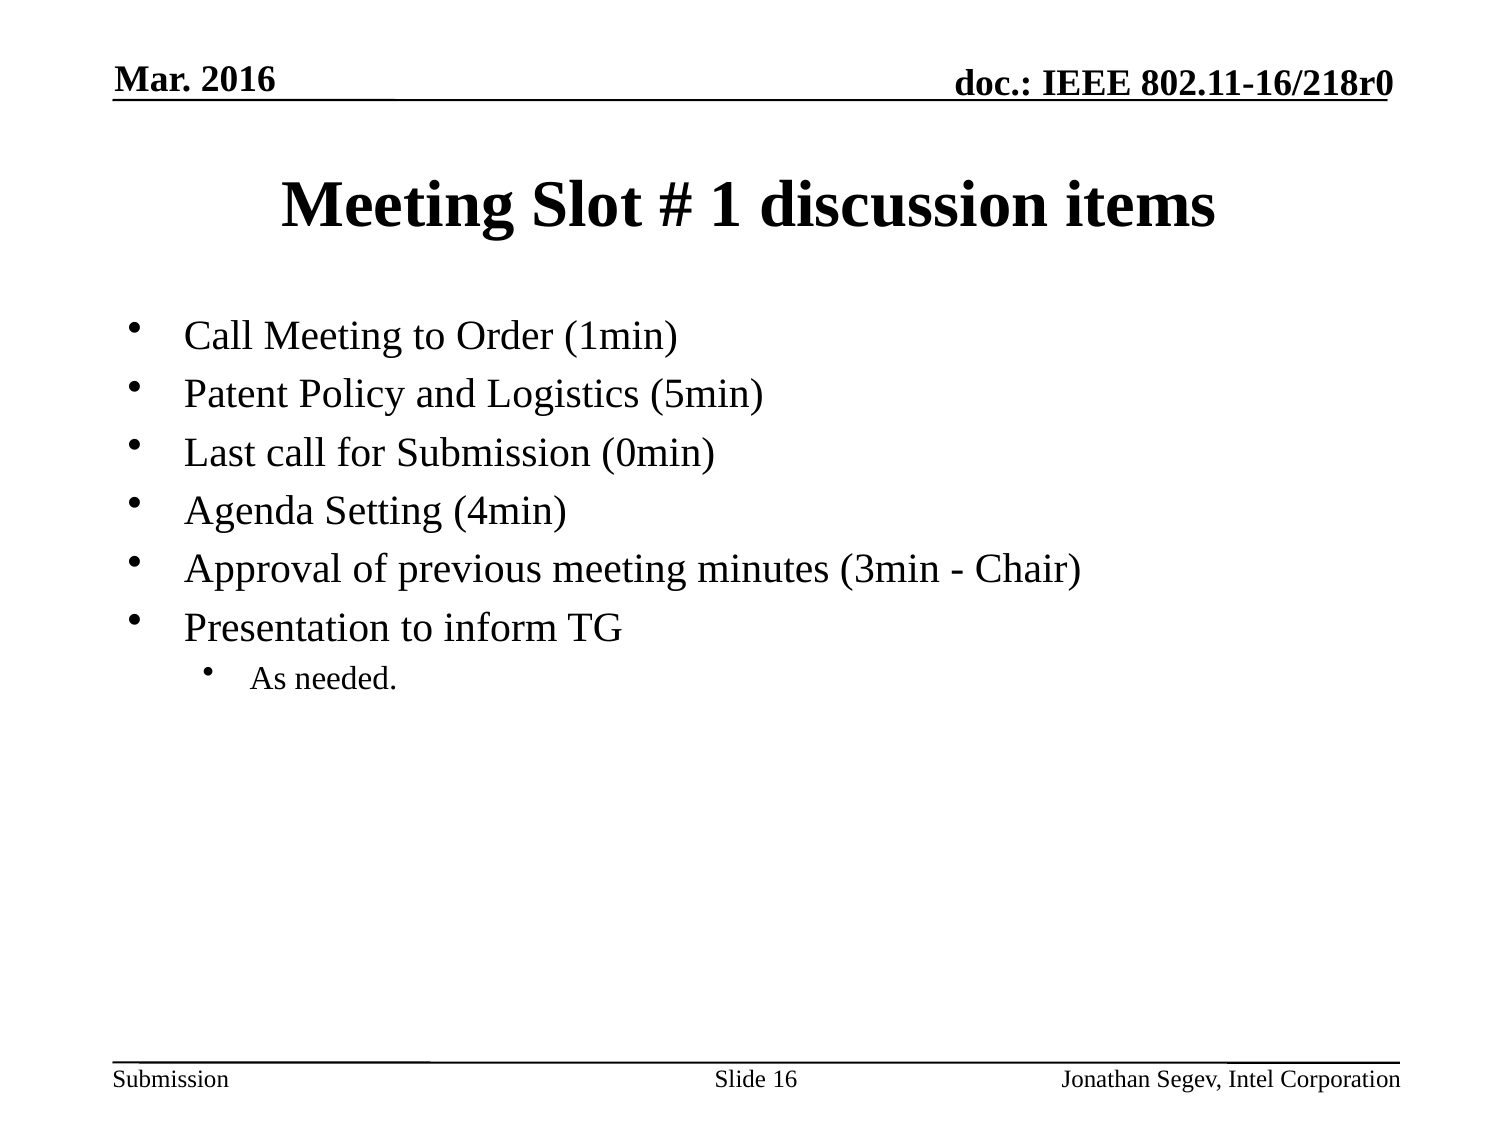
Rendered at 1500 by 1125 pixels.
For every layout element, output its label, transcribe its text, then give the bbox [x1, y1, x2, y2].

footer Jonathan Segev, Intel Corporation [878, 1061, 1402, 1093]
slide_number Slide 16 [712, 1061, 800, 1123]
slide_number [114, 54, 423, 100]
title Meeting Slot # 1 discussion items [112, 112, 1388, 288]
list Call Meeting to Order (1min) Patent Policy and Logistics (5min) Last call for Submission (0min) Agenda Setting (4min) Approval of previous meeting minutes (3min - Chair) Presentation to inform TG As needed. [112, 299, 1424, 1024]
